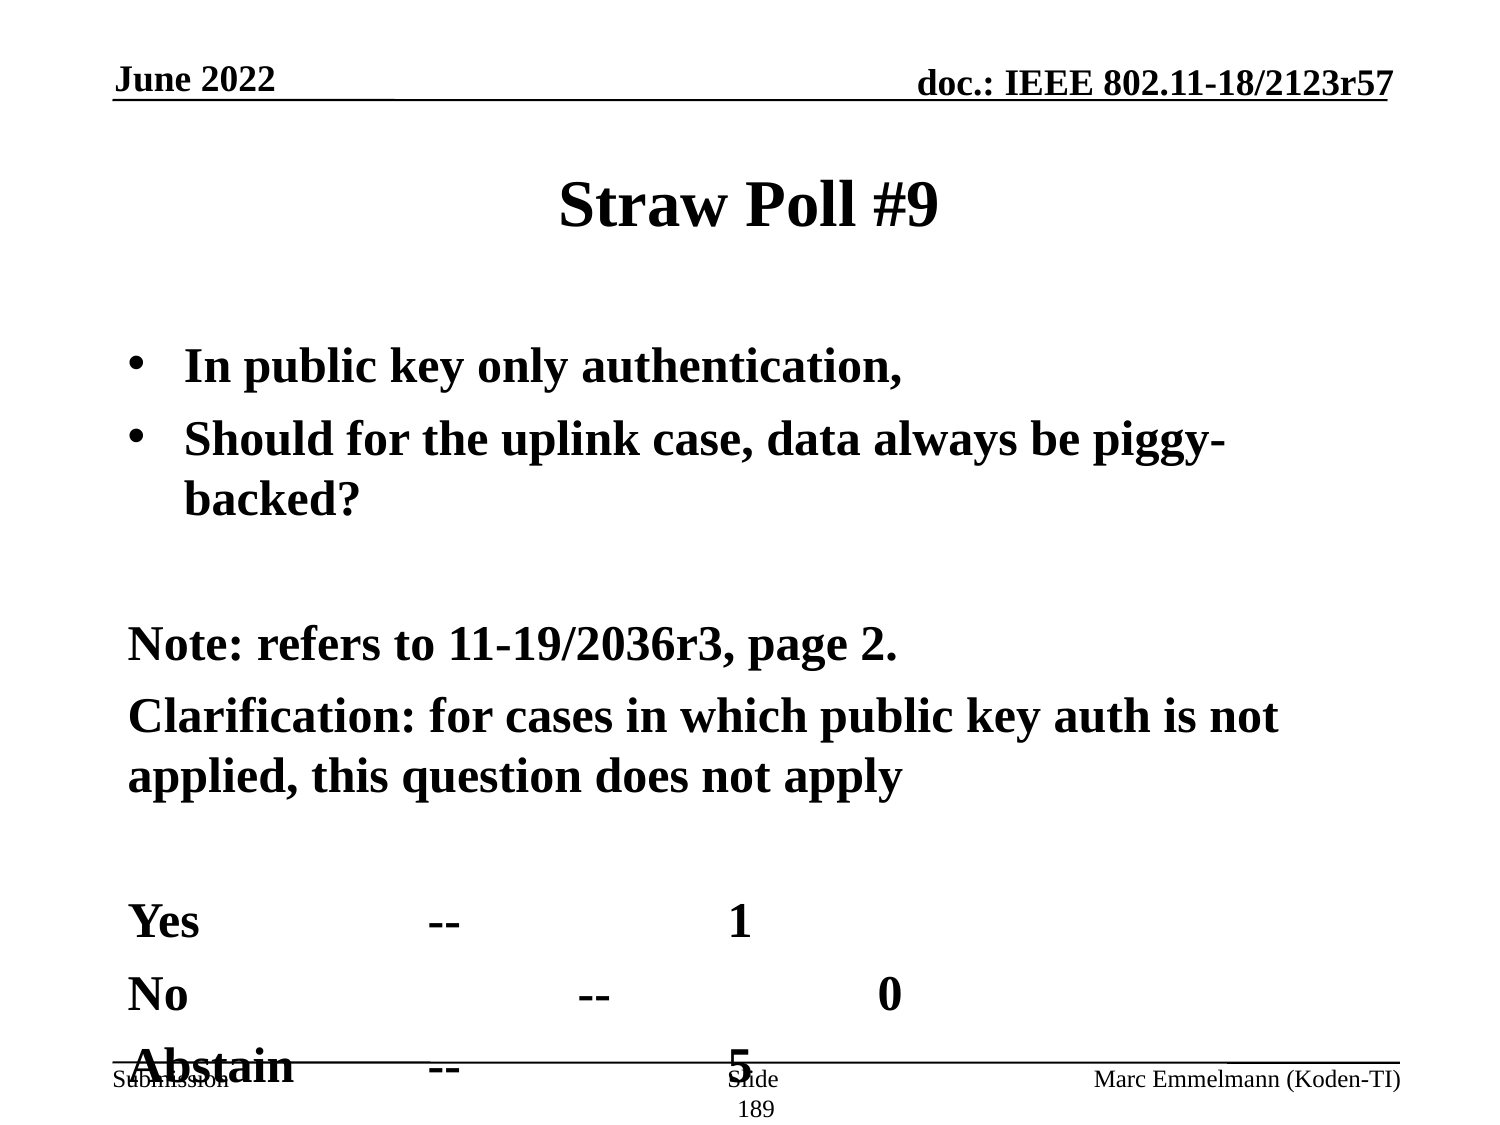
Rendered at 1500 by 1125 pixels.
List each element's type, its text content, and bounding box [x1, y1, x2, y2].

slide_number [114, 54, 423, 100]
footer Marc Emmelmann (Koden-TI) [878, 1061, 1402, 1093]
list In public key only authentication, Should for the uplink case, data always be piggy-backed? Note: refers to 11-19/2036r3, page 2. Clarification: for cases in which public key auth is not applied, this question does not apply Yes -- 1 No -- 0 Abstain -- 5 [112, 324, 1388, 1000]
title Straw Poll #9 [112, 112, 1388, 288]
slide_number Slide 189 [712, 1061, 800, 1123]
